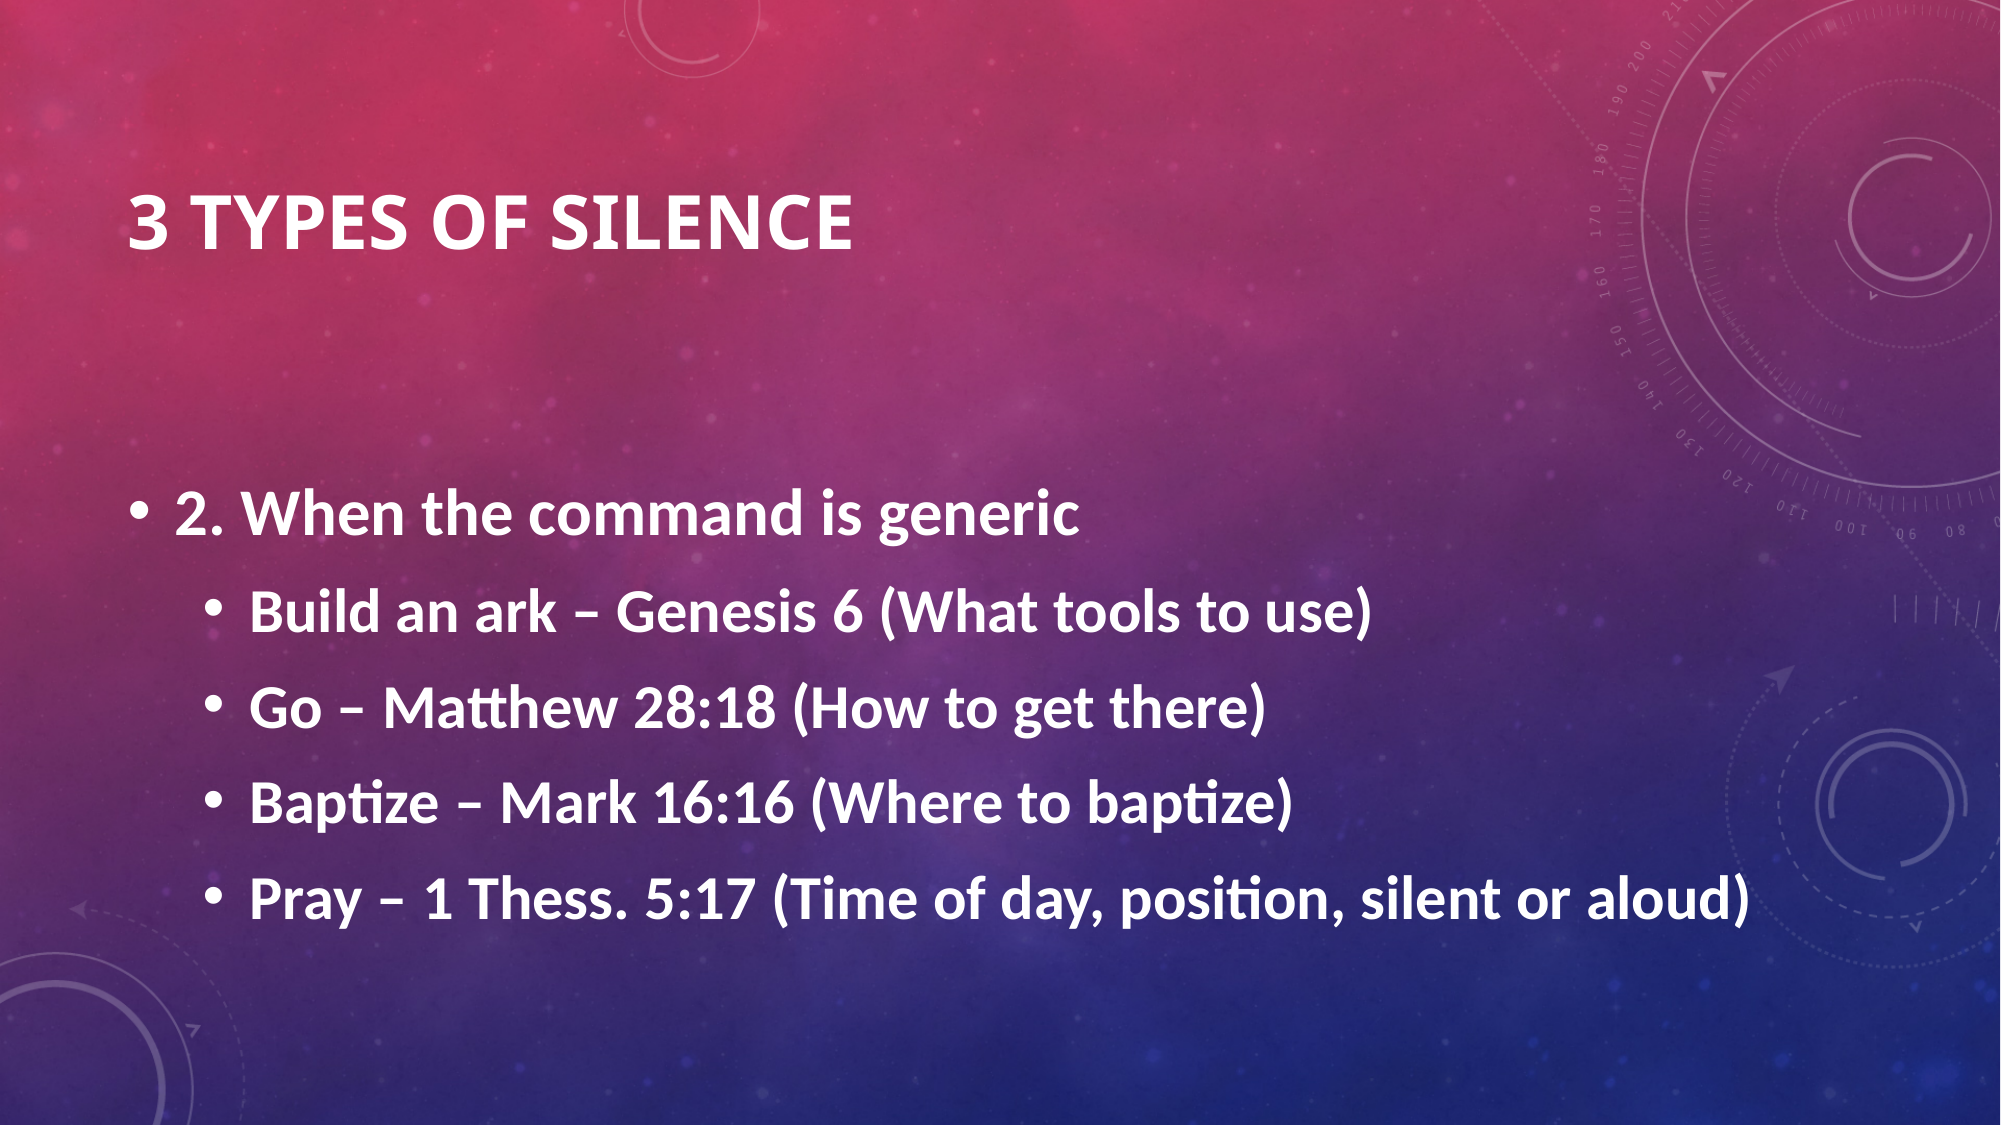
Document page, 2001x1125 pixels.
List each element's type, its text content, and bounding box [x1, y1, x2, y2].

title 3 types of silence [112, 99, 1775, 339]
list 2. When the command is generic Build an ark – Genesis 6 (What tools to use) Go – Matthew 28:18 (How to get there) Baptize – Mark 16:16 (Where to baptize) Pray – 1 Thess. 5:17 (Time of day, position, silent or aloud) [112, 351, 1775, 1050]
picture [0, 0, 2001, 1125]
